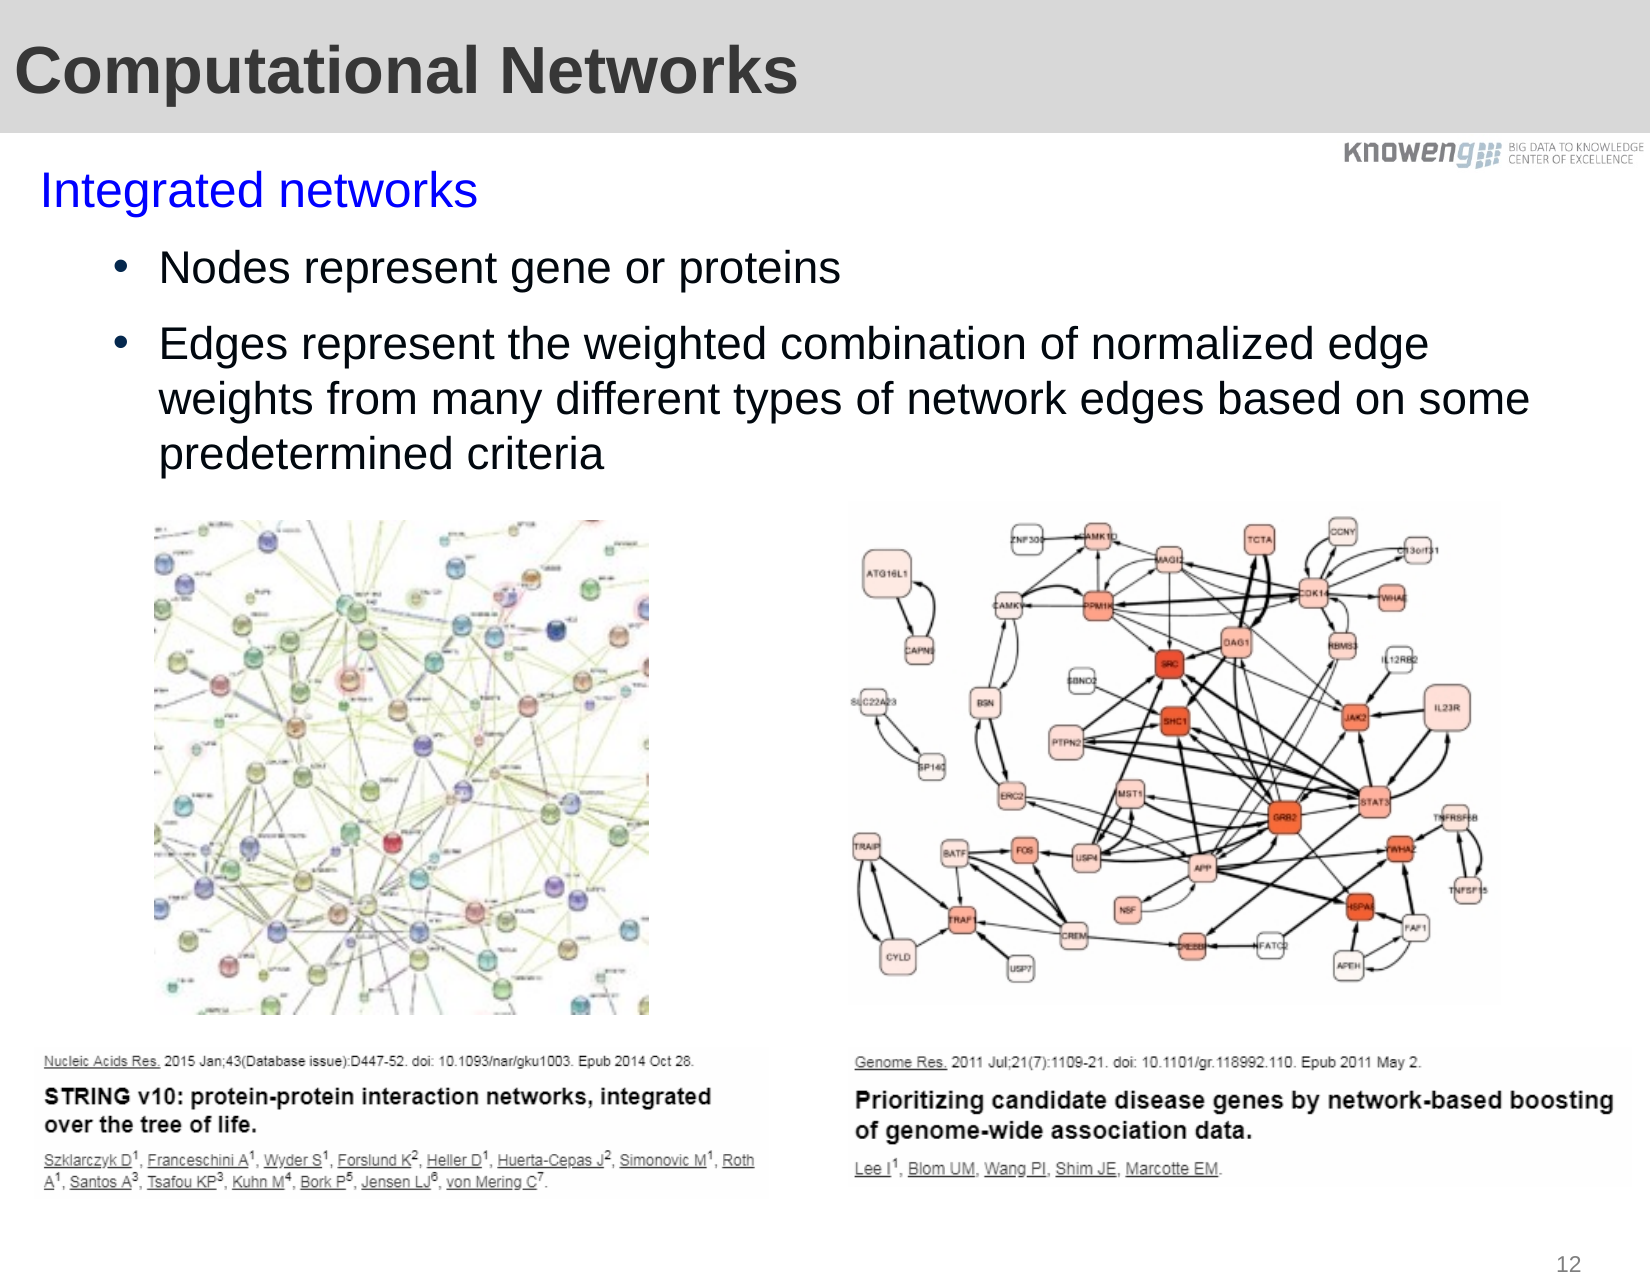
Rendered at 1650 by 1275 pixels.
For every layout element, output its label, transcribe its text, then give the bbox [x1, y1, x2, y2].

picture [33, 1047, 769, 1200]
picture [1337, 134, 1650, 173]
text_box Integrated networks Nodes represent gene or proteins Edges represent the weighted combination of normalized edge weights from many different types of network edges based on some predetermined criteria [24, 150, 1588, 488]
picture [153, 520, 650, 1016]
slide_number 12 [1383, 1242, 1596, 1273]
picture [848, 1047, 1632, 1188]
picture [848, 501, 1501, 1006]
title Computational Networks [0, 0, 1650, 133]
